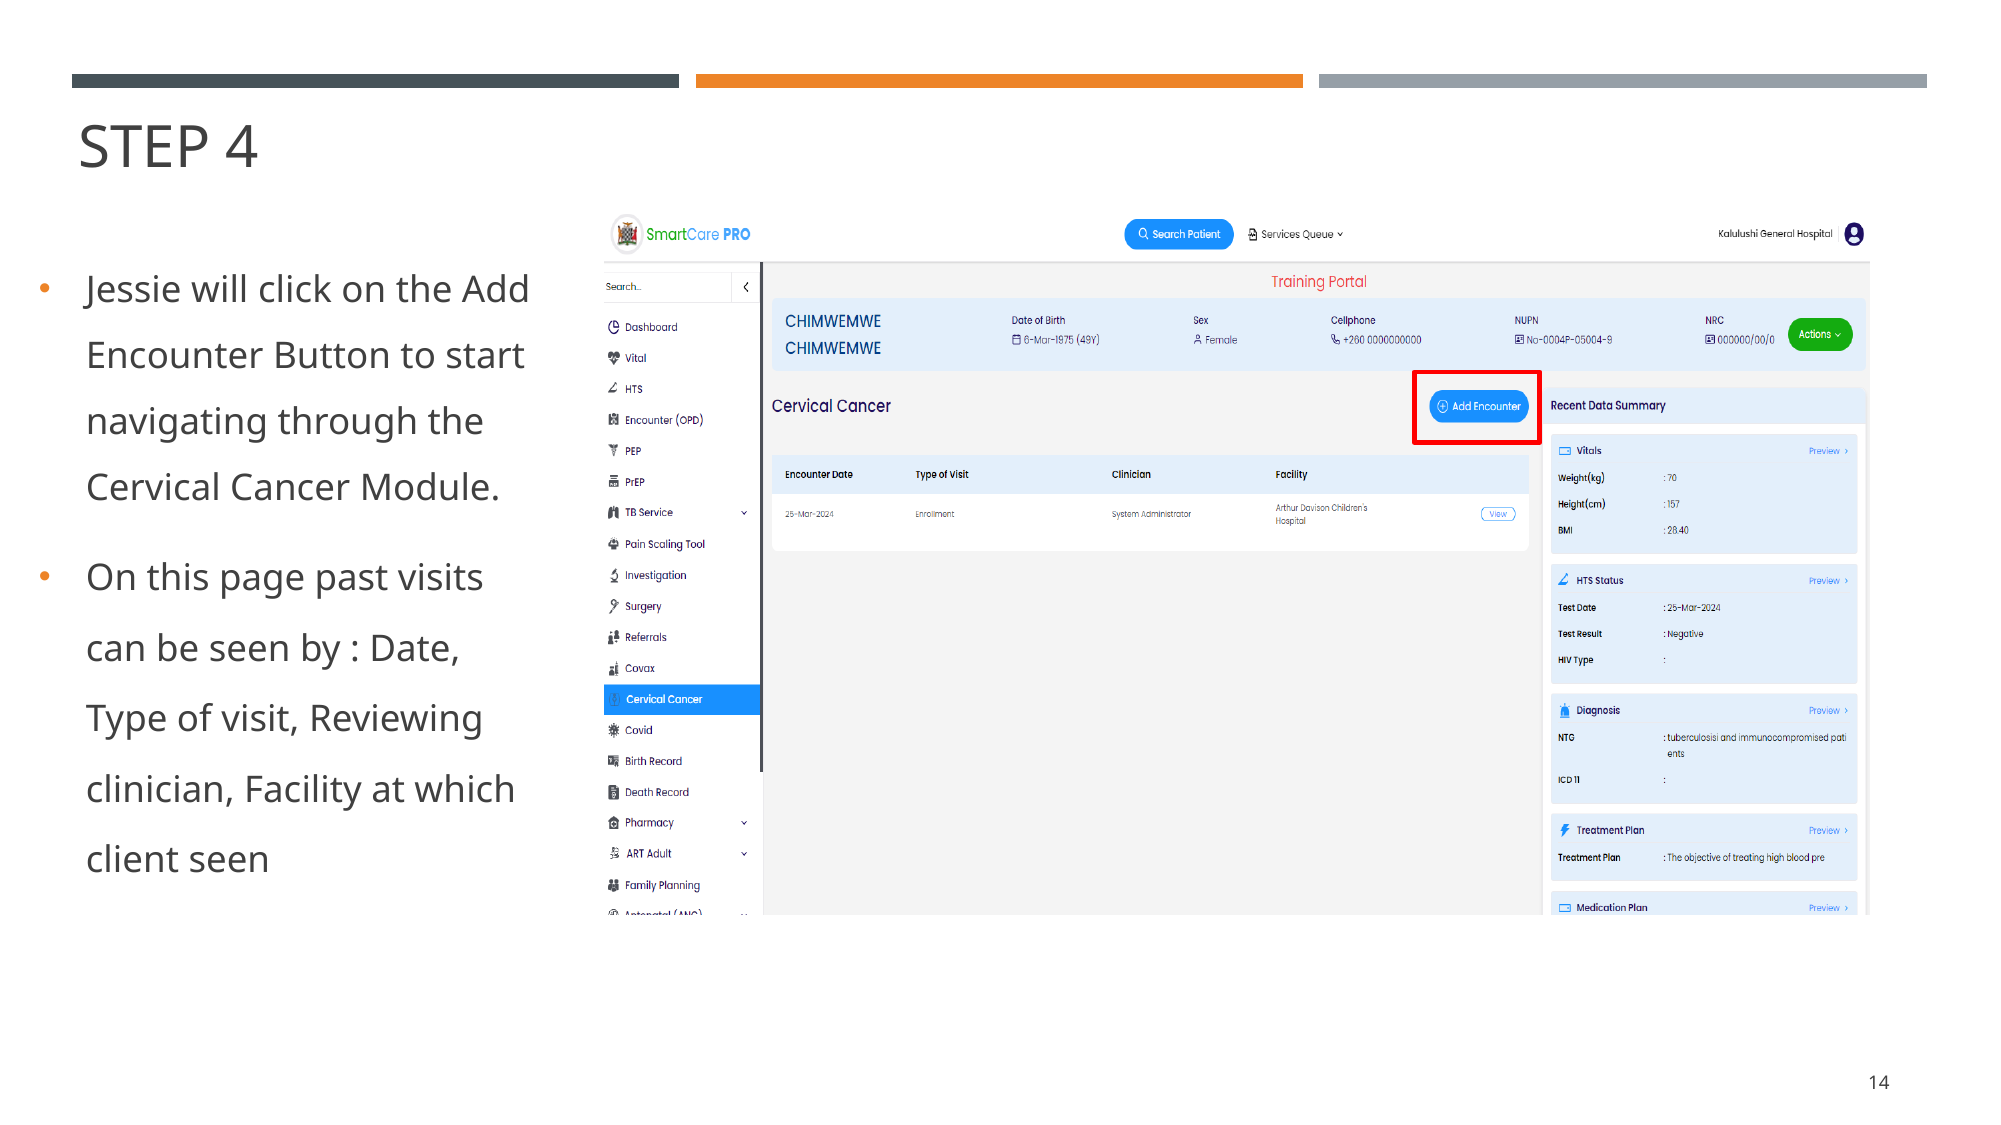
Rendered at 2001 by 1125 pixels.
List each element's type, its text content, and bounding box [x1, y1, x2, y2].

list Jessie will click on the Add Encounter Button to start navigating through the Cervical Cancer Module. On this page past visits can be seen by : Date, Type of visit, Reviewing clinician, Facility at which client seen [23, 236, 558, 889]
title Step 4 [63, 0, 625, 187]
slide_number 14 [1732, 1053, 1905, 1114]
picture [604, 210, 1871, 915]
